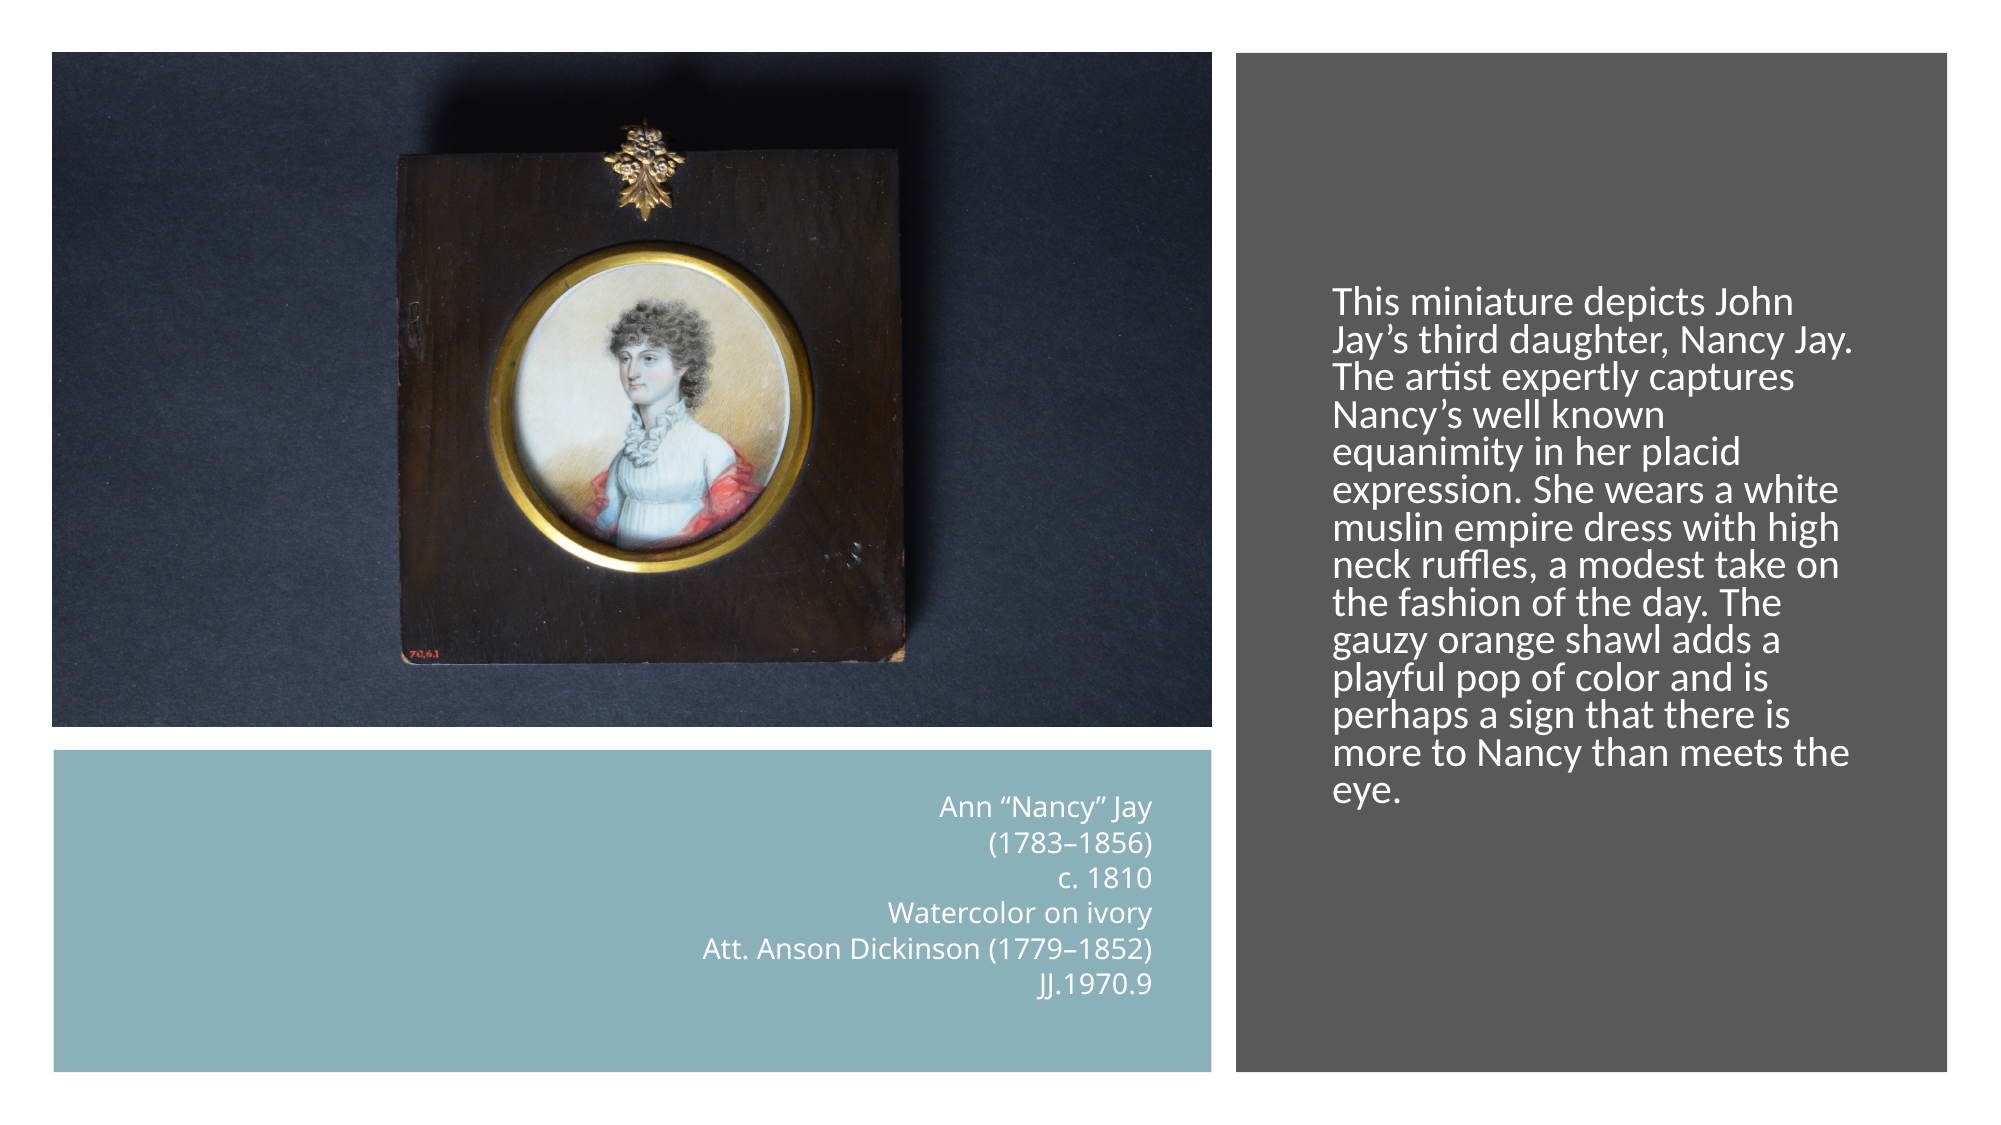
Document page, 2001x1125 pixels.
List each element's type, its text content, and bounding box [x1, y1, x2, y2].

title Ann “Nancy” Jay (1783–1856) c. 1810 Watercolor on ivory Att. Anson Dickinson (1779–1852) JJ.1970.9 [85, 782, 1168, 1049]
picture [52, 52, 1212, 727]
list This miniature depicts John Jay’s third daughter, Nancy Jay. The artist expertly captures Nancy’s well known equanimity in her placid expression. She wears a white muslin empire dress with high neck ruffles, a modest take on the fashion of the day. The gauzy orange shawl adds a playful pop of color and is perhaps a sign that there is more to Nancy than meets the eye. [1317, 150, 1879, 947]
text_box [1235, 52, 1948, 1073]
text_box [53, 749, 1212, 1073]
